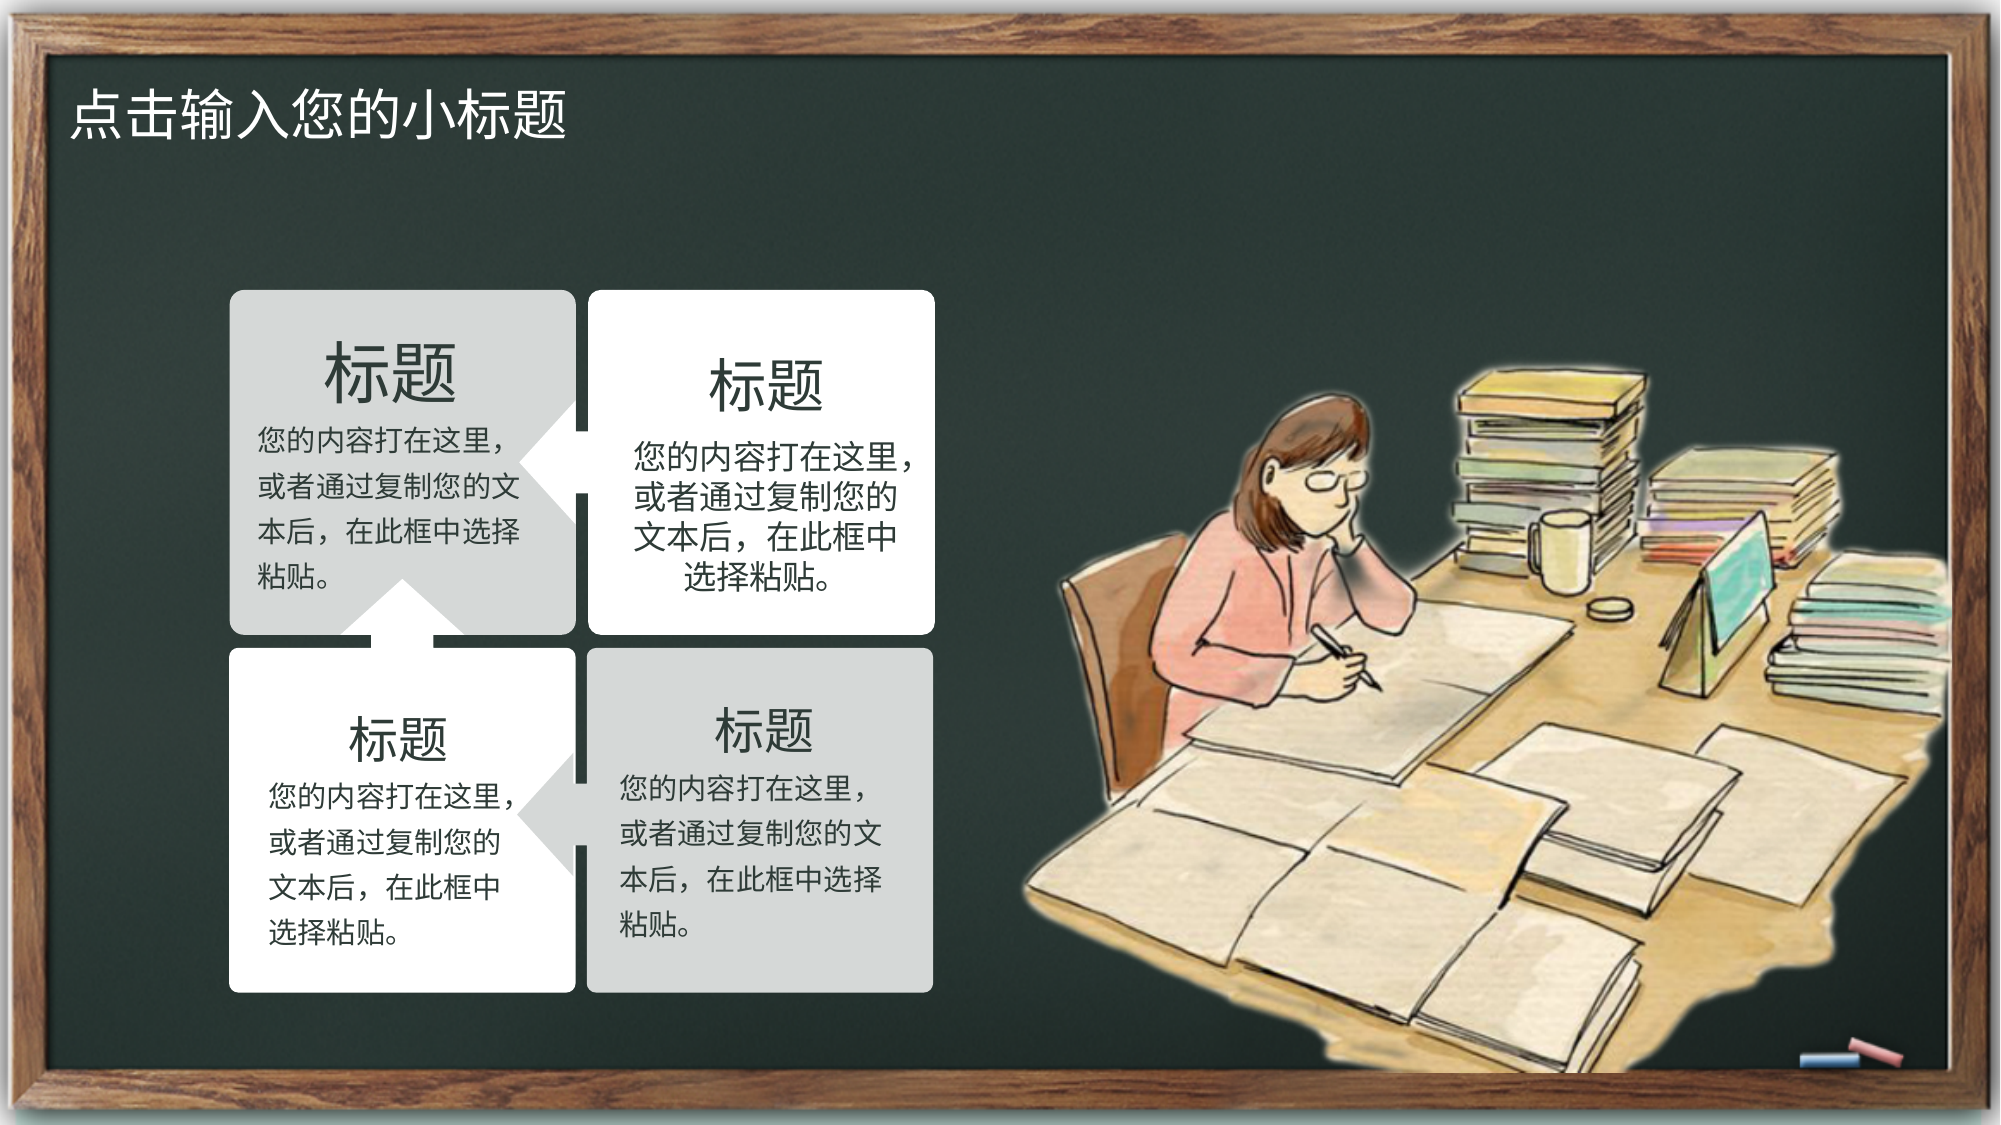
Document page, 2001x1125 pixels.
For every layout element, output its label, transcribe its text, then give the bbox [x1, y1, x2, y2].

text_box 标题 您的内容打在这里，或者通过复制您的文本后，在此框中选择粘贴。 [515, 646, 935, 994]
text_box 标题 您的内容打在这里，或者通过复制您的文本后，在此框中选择粘贴。 [228, 577, 577, 994]
text_box 标题 您的内容打在这里，或者通过复制您的文本后，在此框中选择粘贴。 [517, 288, 936, 636]
picture [0, 0, 2001, 1125]
text_box 点击输入您的小标题 [54, 22, 585, 154]
text_box 标题 您的内容打在这里，或者通过复制您的文本后，在此框中选择粘贴。 [228, 288, 577, 636]
